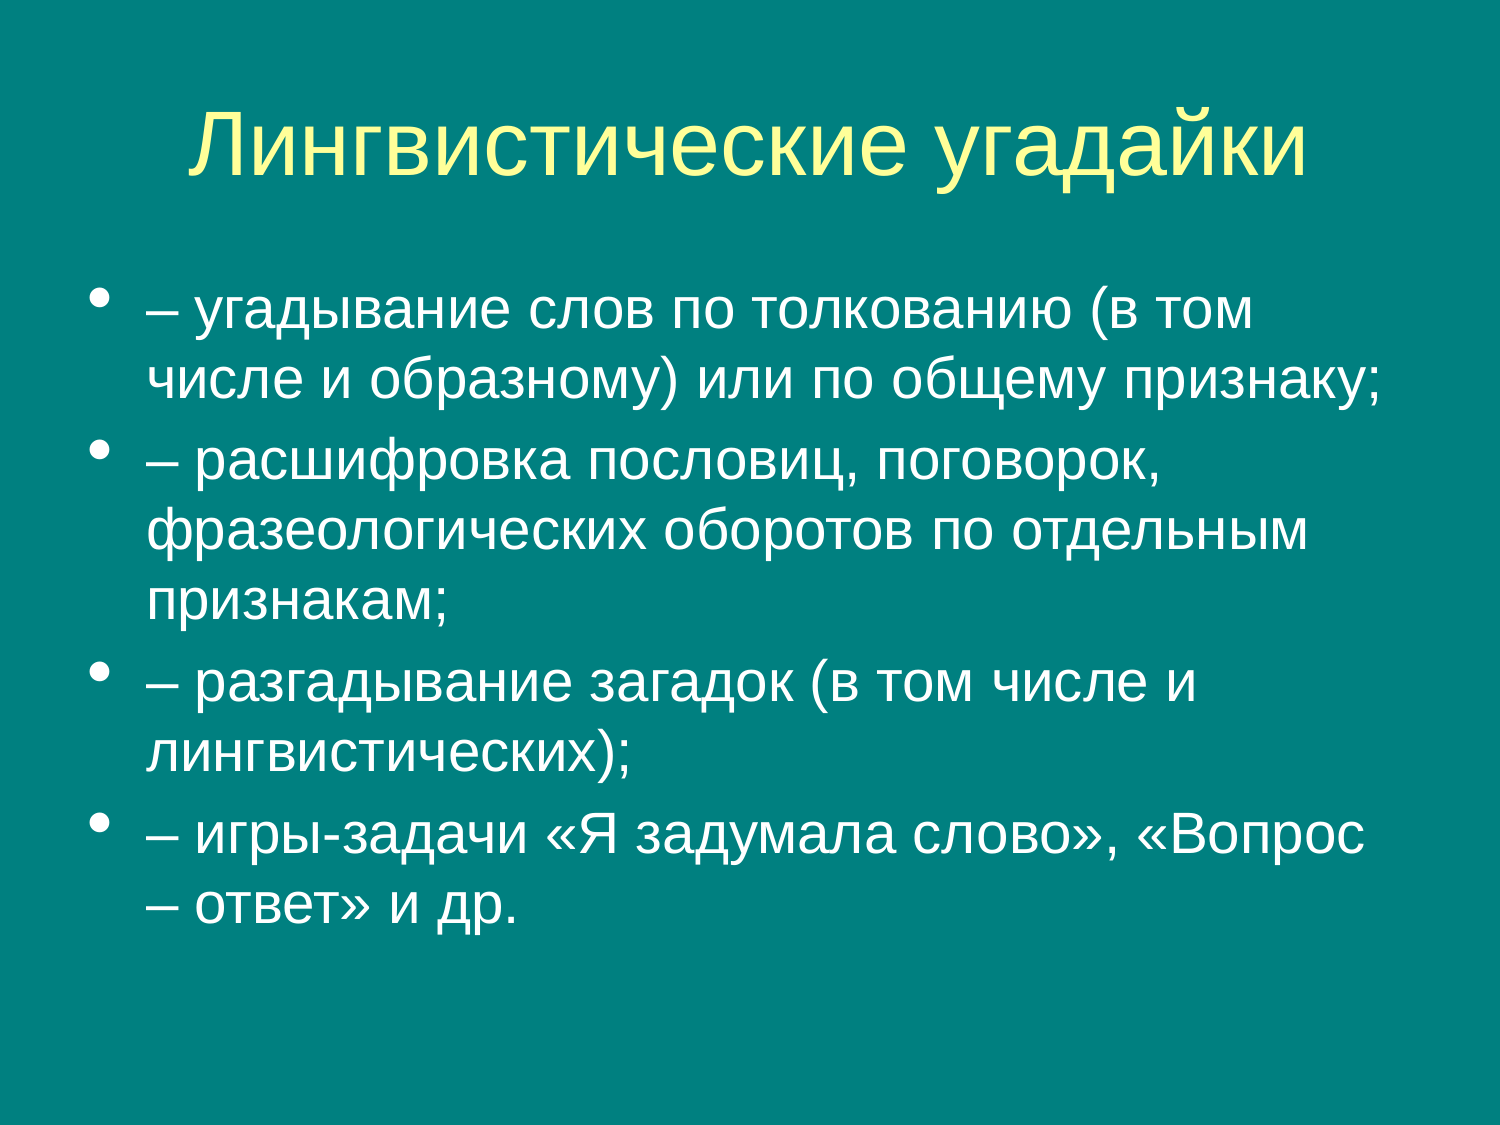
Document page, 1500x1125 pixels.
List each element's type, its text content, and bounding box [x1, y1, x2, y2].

text_box – угадывание слов по толкованию (в том числе и образному) или по общему признаку; – расшифровка пословиц, поговорок, фразеологических оборотов по отдельным признакам; – разгадывание загадок (в том числе и лингвистических); – игры-задачи «Я задумала слово», «Вопрос – ответ» и др. [75, 262, 1425, 1005]
text_box Лингвистические угадайки [75, 45, 1425, 233]
